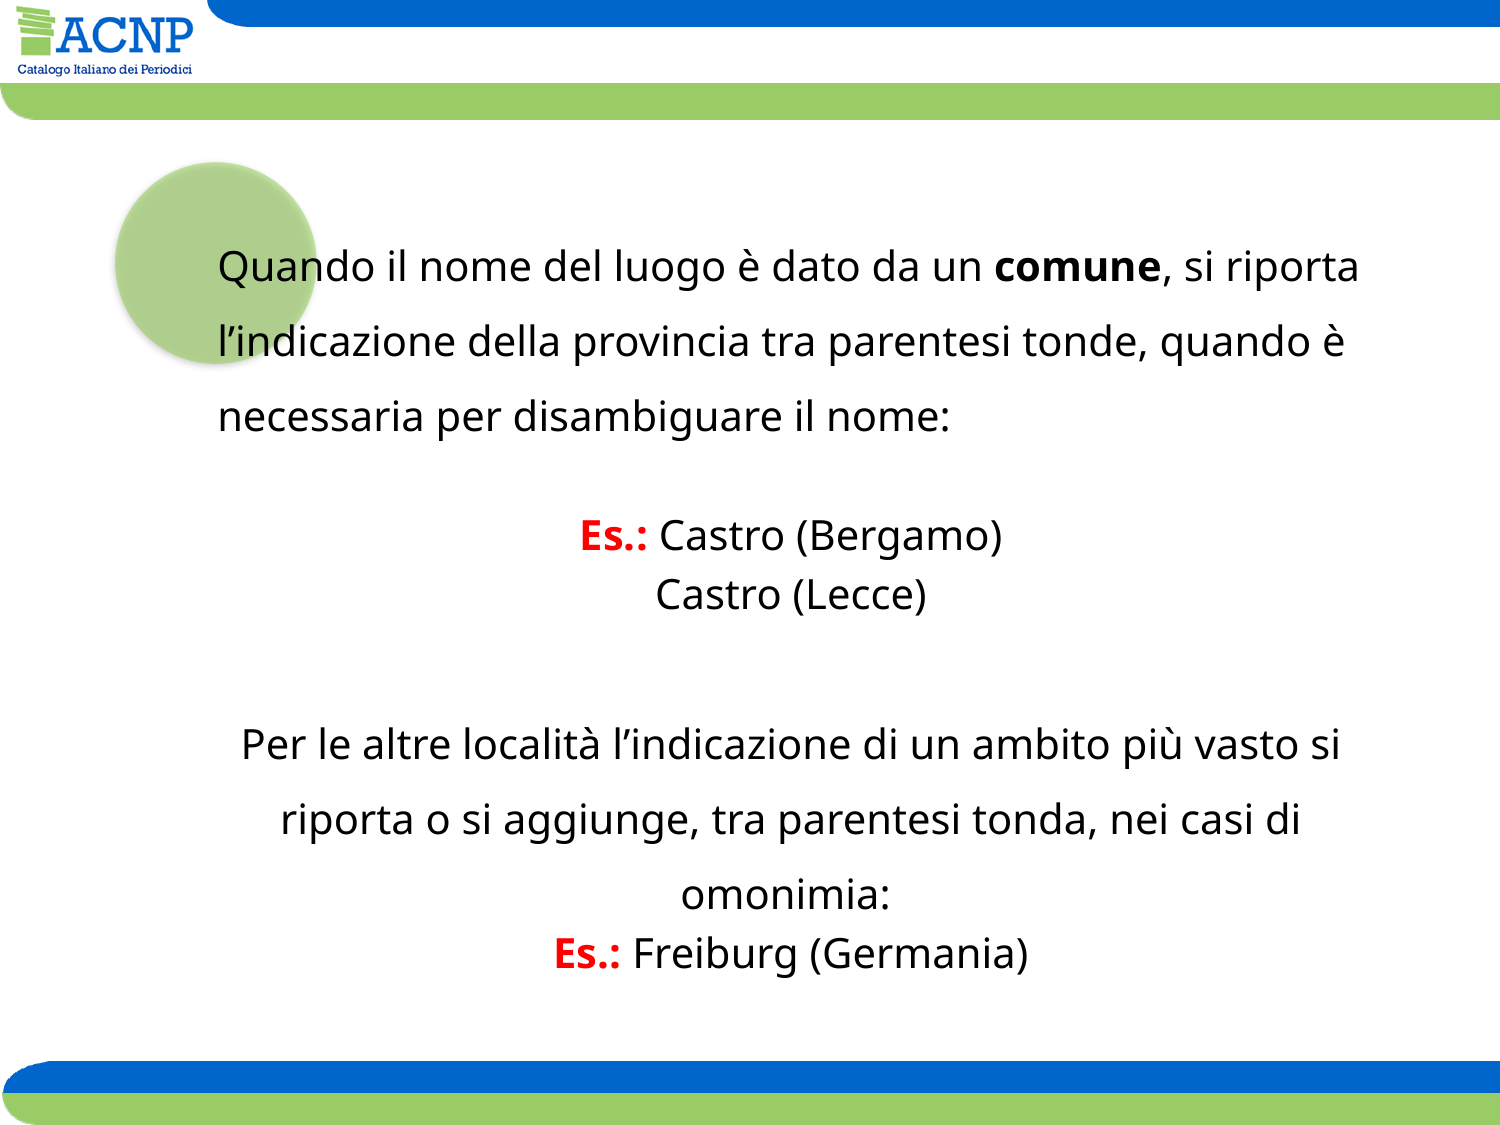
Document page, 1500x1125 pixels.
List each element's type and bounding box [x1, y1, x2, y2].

picture [2, 1061, 1500, 1125]
picture [207, 0, 1500, 27]
picture [0, 82, 1500, 121]
picture [12, 3, 196, 77]
text_box [103, 150, 1370, 1005]
